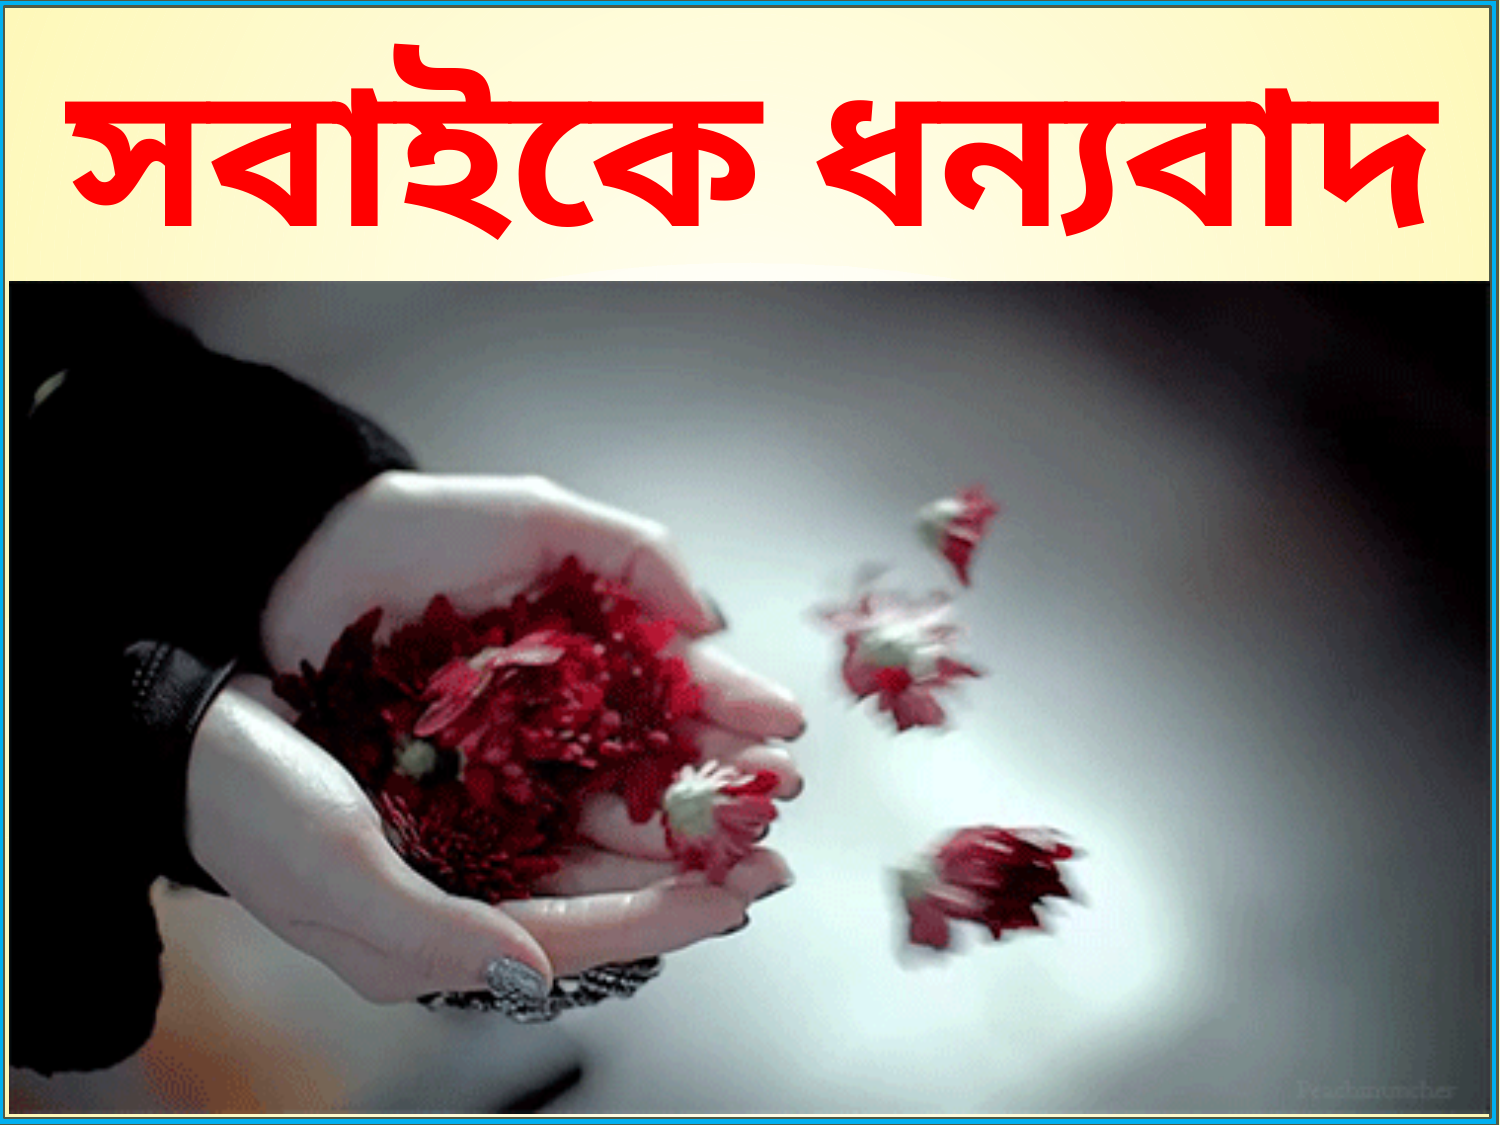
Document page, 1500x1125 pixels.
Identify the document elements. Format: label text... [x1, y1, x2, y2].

text_box সবাইকে ধন্যবাদ [30, 18, 1475, 274]
picture [9, 281, 1490, 1114]
text_box [0, 0, 1499, 1125]
